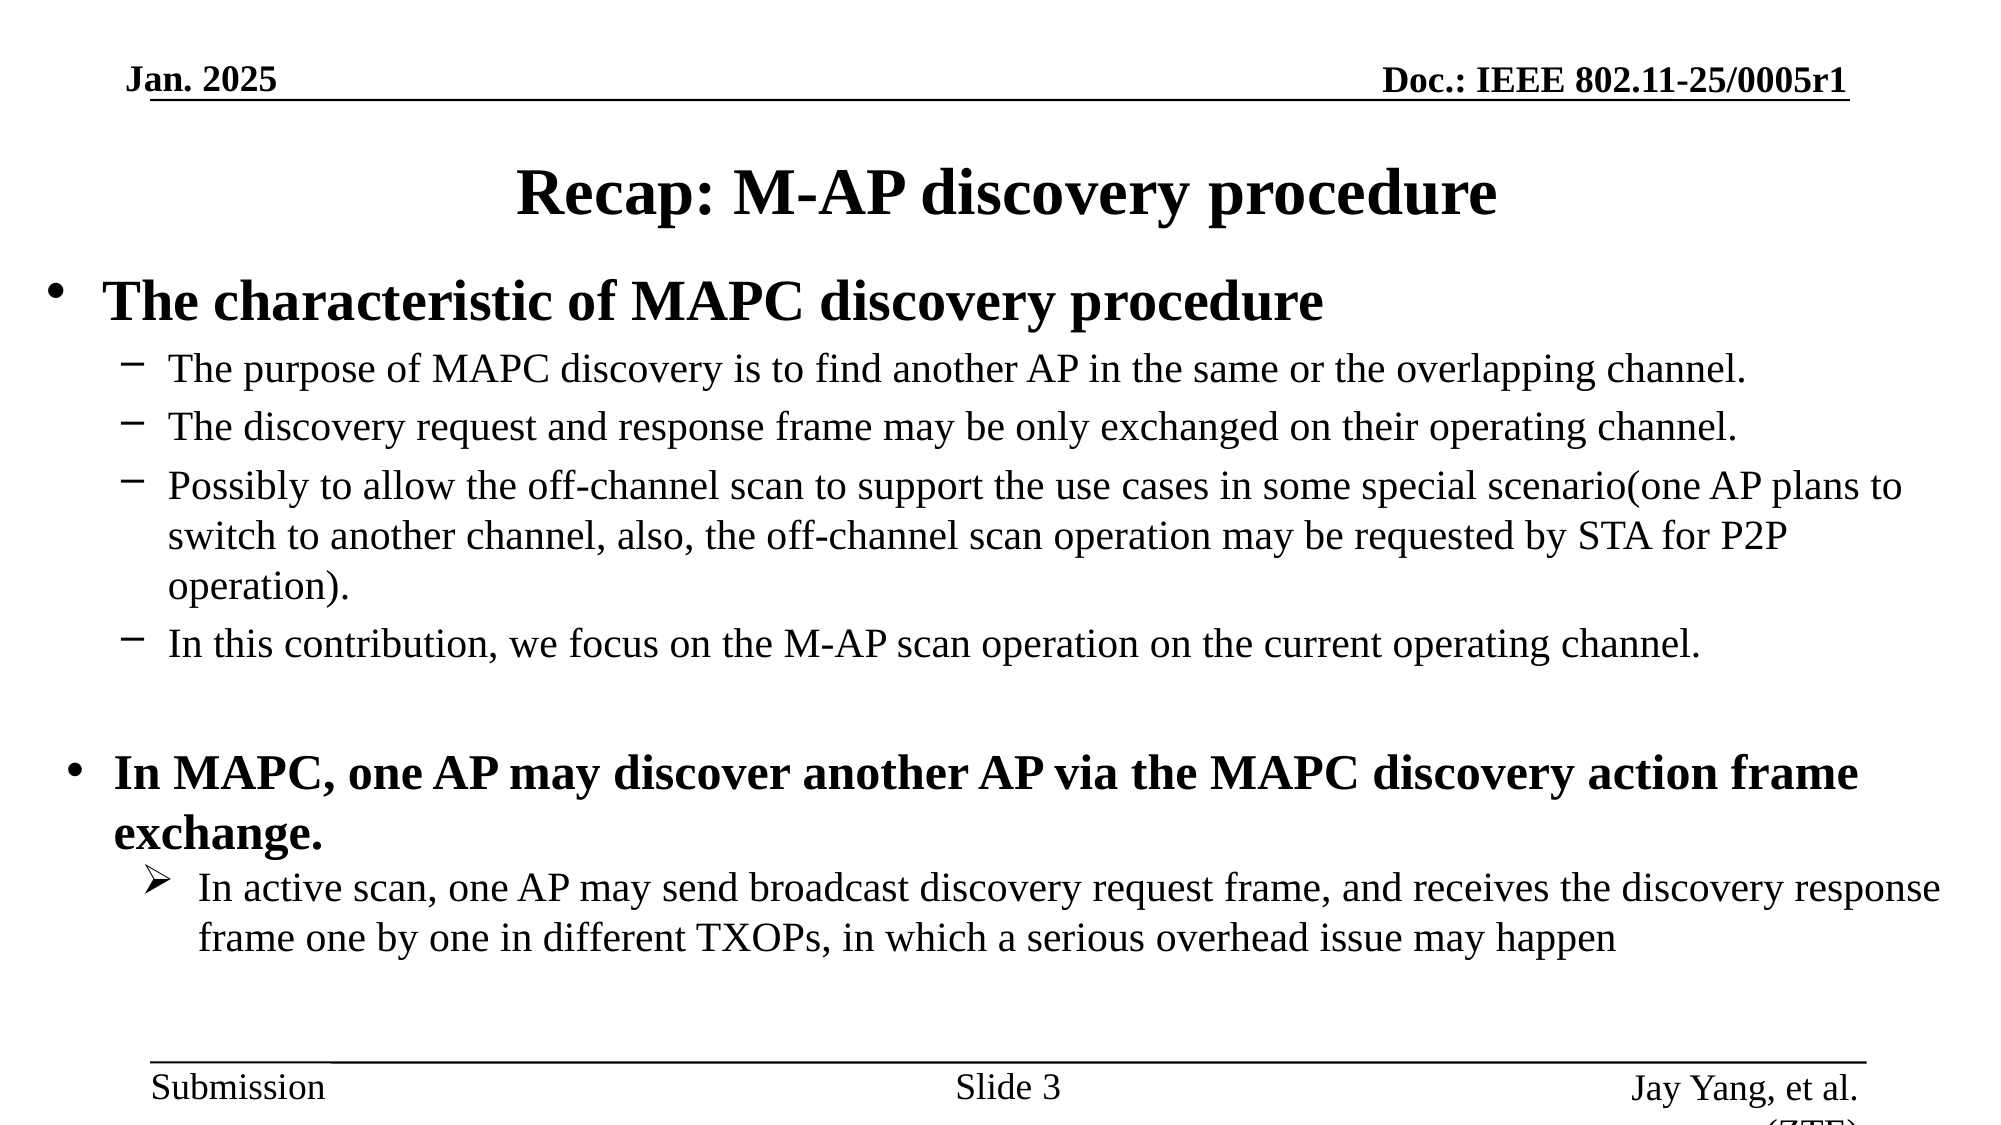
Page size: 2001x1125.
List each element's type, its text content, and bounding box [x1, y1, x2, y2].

text_box In MAPC, one AP may discover another AP via the MAPC discovery action frame exchange. In active scan, one AP may send broadcast discovery request frame, and receives the discovery response frame one by one in different TXOPs, in which a serious overhead issue may happen [51, 732, 1964, 1025]
text_box [51, 707, 2000, 1077]
title Recap: M-AP discovery procedure [149, 112, 1851, 254]
footer Jay Yang, et al. (ZTE) [1529, 1077, 1860, 1109]
list The characteristic of MAPC discovery procedure The purpose of MAPC discovery is to find another AP in the same or the overlapping channel. The discovery request and response frame may be only exchanged on their operating channel. Possibly to allow the off-channel scan to support the use cases in some special scenario(one AP plans to switch to another channel, also, the off-channel scan operation may be requested by STA for P2P operation). In this contribution, we focus on the M-AP scan operation on the current operating channel. [30, 254, 1987, 727]
slide_number Slide [942, 1077, 1075, 1108]
